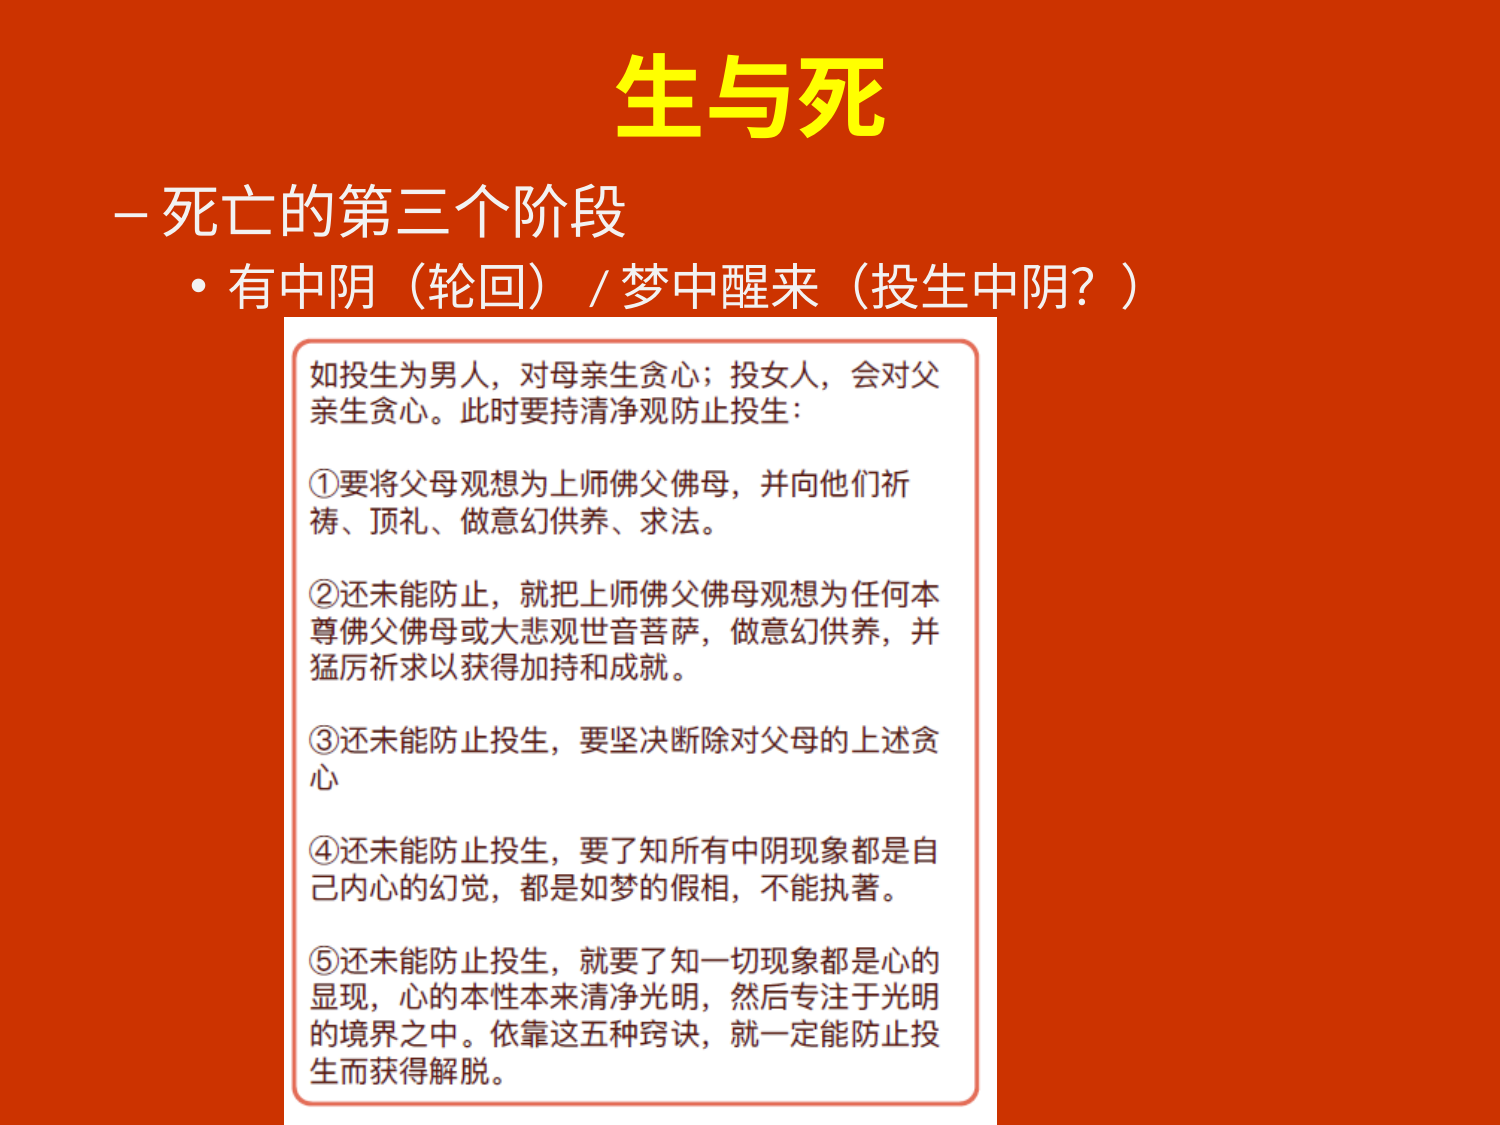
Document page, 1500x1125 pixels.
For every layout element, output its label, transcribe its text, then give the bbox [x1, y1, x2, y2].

picture [283, 316, 997, 1125]
title 生与死 [76, 22, 1427, 167]
list 死亡的第三个阶段 有中阴（轮回）/梦中醒来（投生中阴？） [24, 167, 1473, 1103]
